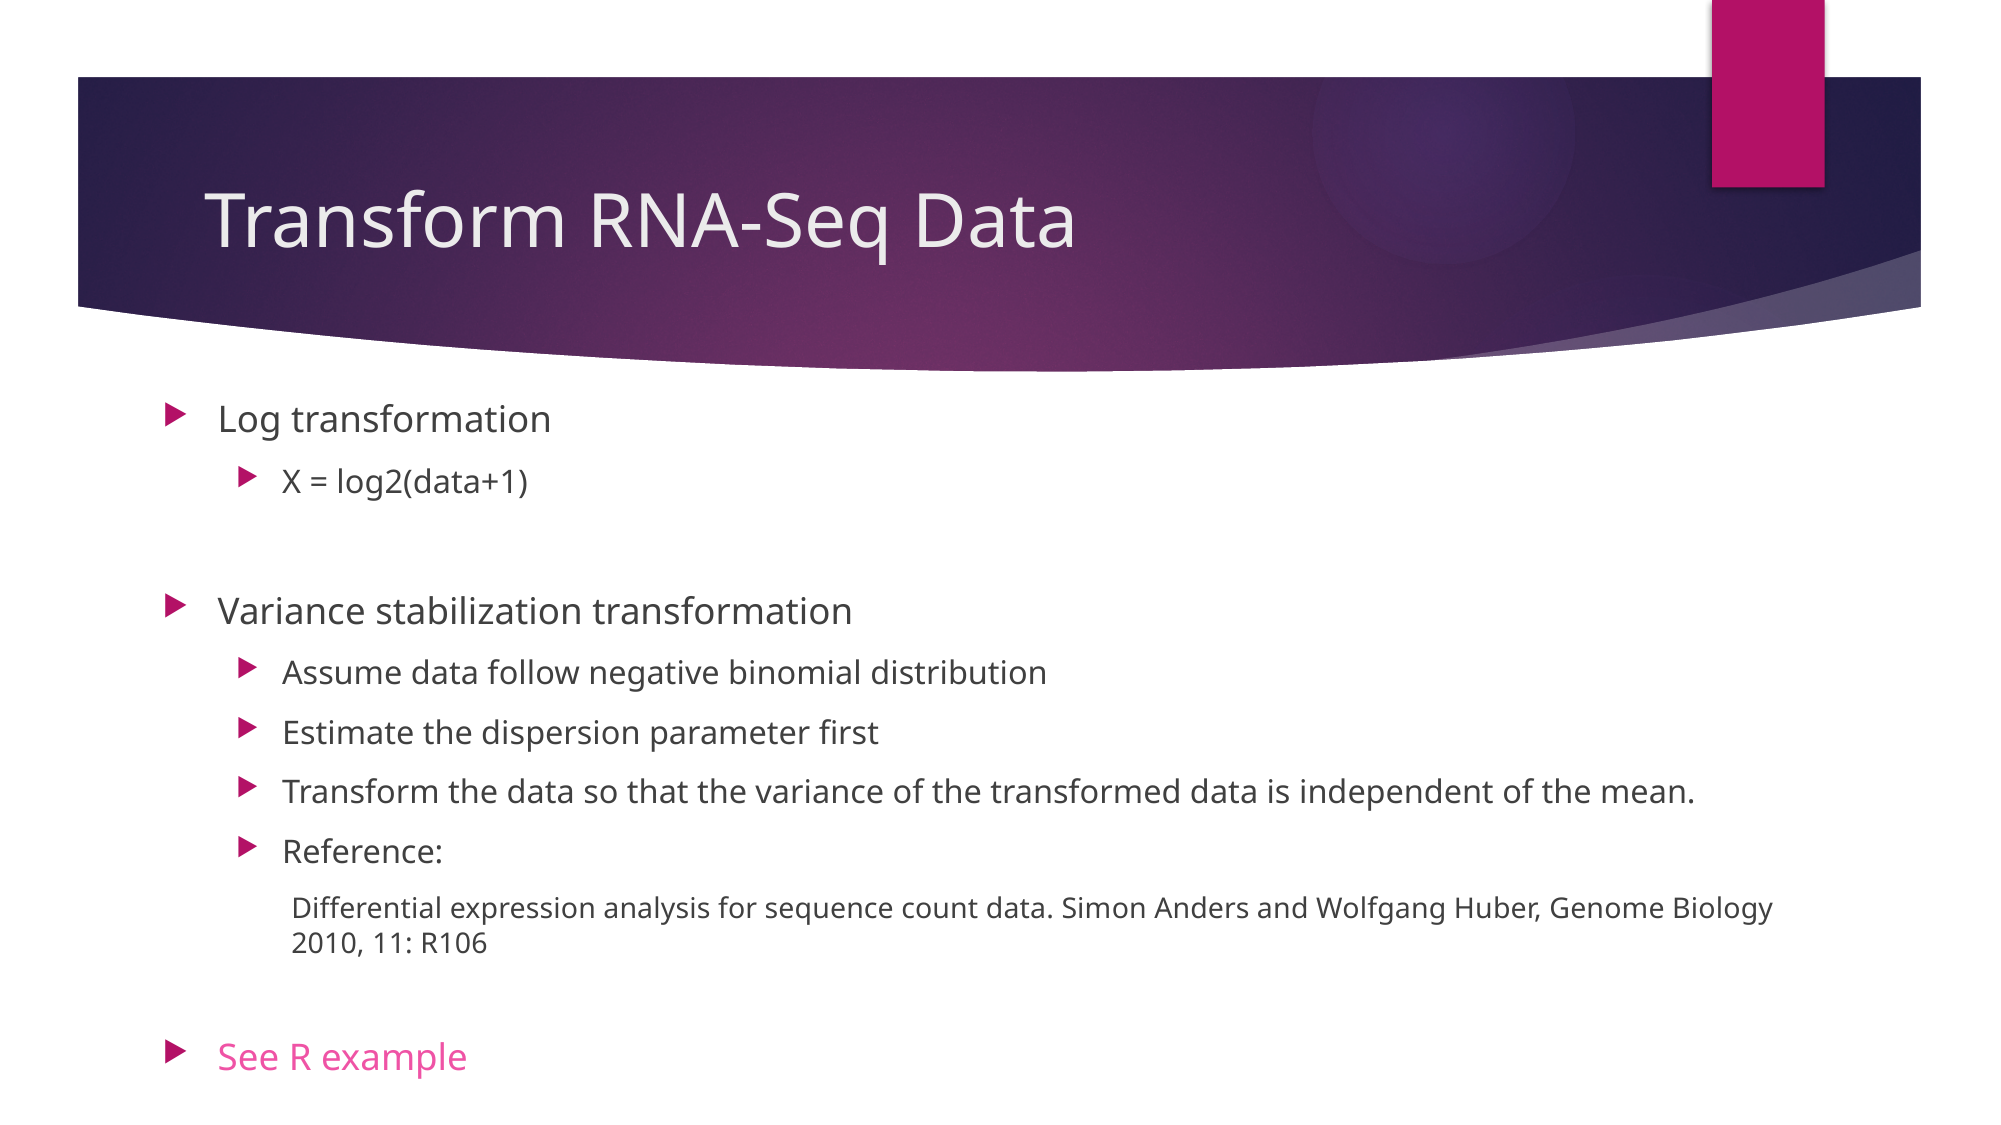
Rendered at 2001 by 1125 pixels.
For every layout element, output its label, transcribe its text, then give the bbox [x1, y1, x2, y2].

list Log transformation X = log2(data+1) Variance stabilization transformation Assume data follow negative binomial distribution Estimate the dispersion parameter first Transform the data so that the variance of the transformed data is independent of the mean. Reference: Differential expression analysis for sequence count data. Simon Anders and Wolfgang Huber, Genome Biology 2010, 11: R106 See R example [147, 388, 1860, 1089]
title Transform RNA-Seq Data [189, 159, 1627, 276]
